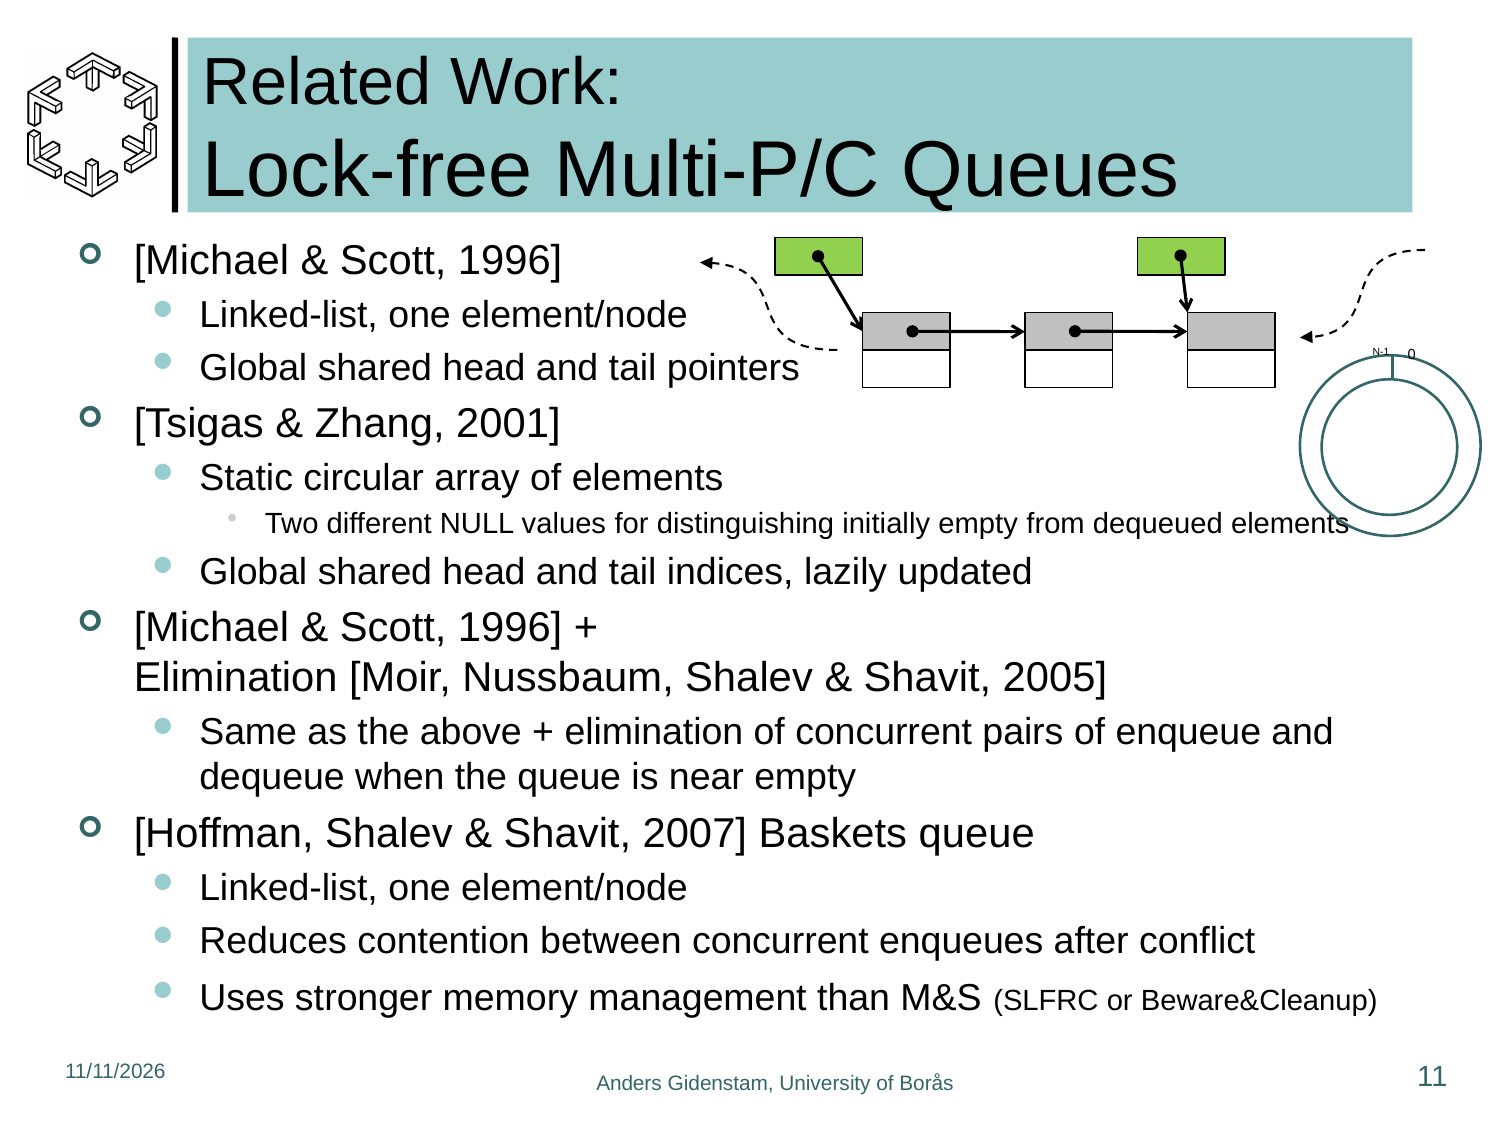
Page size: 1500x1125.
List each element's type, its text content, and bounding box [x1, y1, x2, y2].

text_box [774, 237, 1276, 388]
slide_number 11 [1249, 1049, 1463, 1125]
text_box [699, 262, 838, 351]
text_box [1299, 249, 1426, 338]
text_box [1299, 337, 1481, 537]
picture [24, 49, 162, 200]
title Related Work: Lock-free Multi-P/C Queues [187, 37, 1413, 213]
footer Anders Gidenstam, University of Borås [537, 1062, 1013, 1125]
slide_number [49, 1049, 363, 1125]
list [Michael & Scott, 1996] Linked-list, one element/node Global shared head and tail pointers [Tsigas & Zhang, 2001] Static circular array of elements Two different NULL values for distinguishing initially empty from dequeued elements Global shared head and tail indices, lazily updated [Michael & Scott, 1996] + Elimination [Moir, Nussbaum, Shalev & Shavit, 2005] Same as the above + elimination of concurrent pairs of enqueue and dequeue when the queue is near empty [Hoffman, Shalev & Shavit, 2007] Baskets queue Linked-list, one element/node Reduces contention between concurrent enqueues after conflict Uses stronger memory management than M&S (SLFRC or Beware&Cleanup) [62, 224, 1476, 1051]
